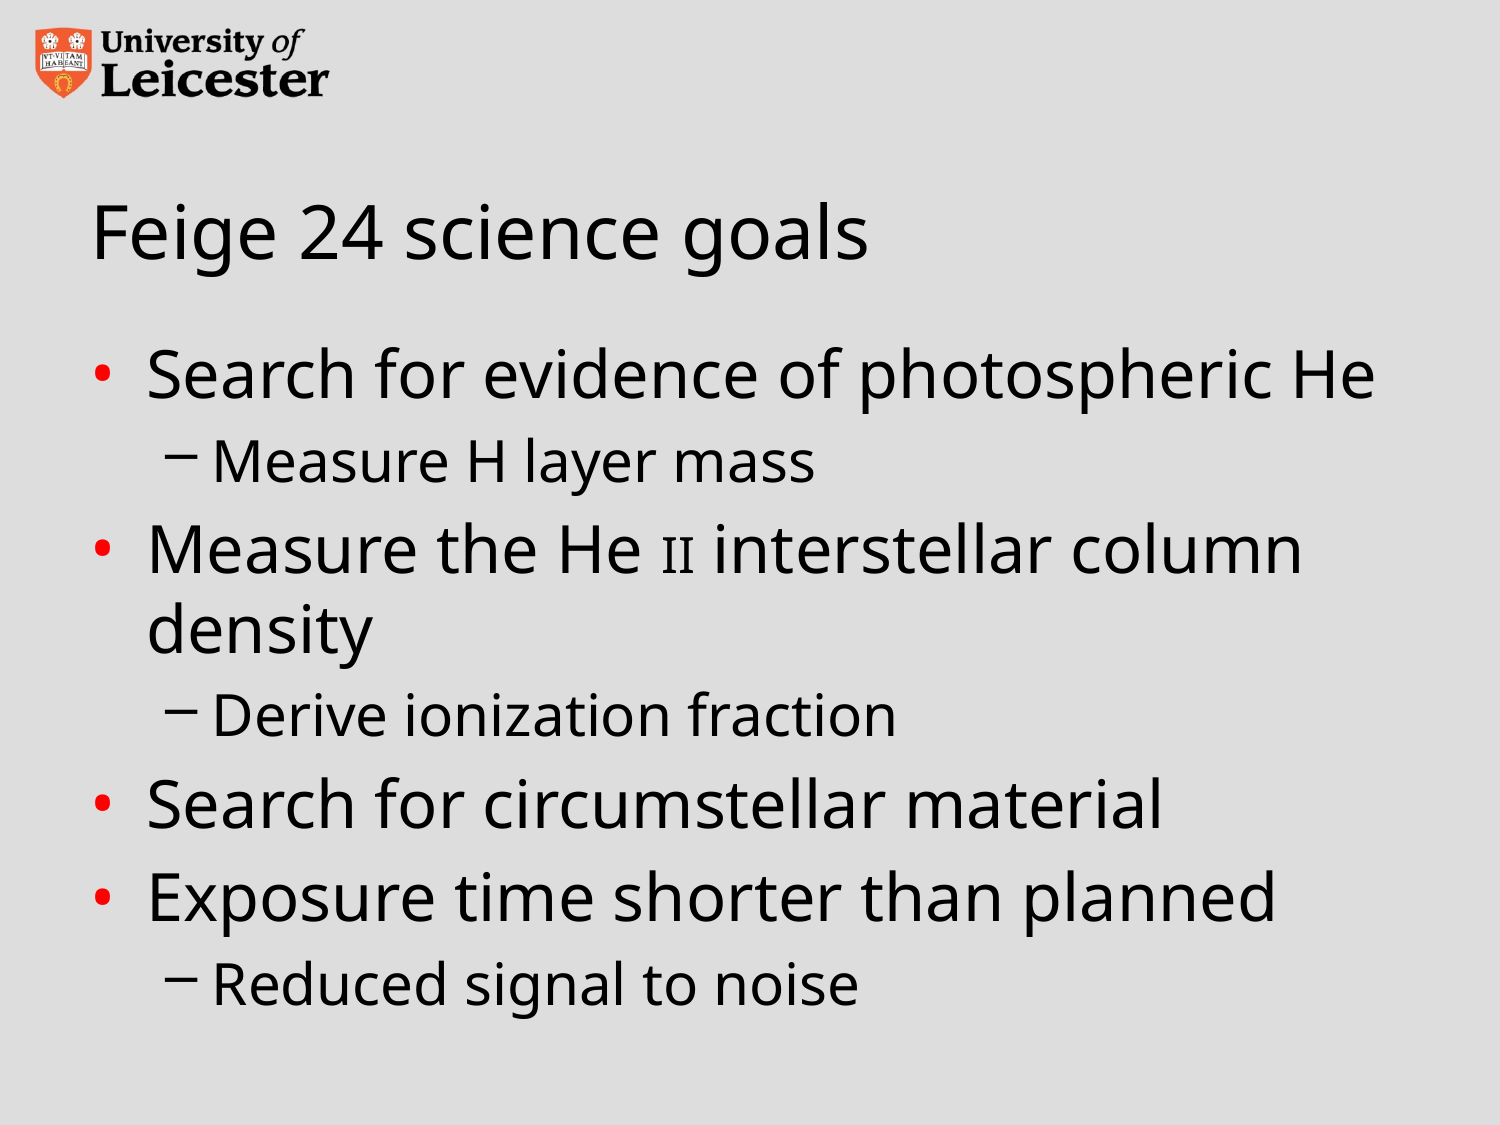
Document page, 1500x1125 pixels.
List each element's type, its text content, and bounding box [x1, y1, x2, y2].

picture [29, 18, 336, 107]
title Feige 24 science goals [74, 176, 1426, 303]
list Search for evidence of photospheric He Measure H layer mass Measure the He II interstellar column density Derive ionization fraction Search for circumstellar material Exposure time shorter than planned Reduced signal to noise [74, 324, 1426, 1034]
